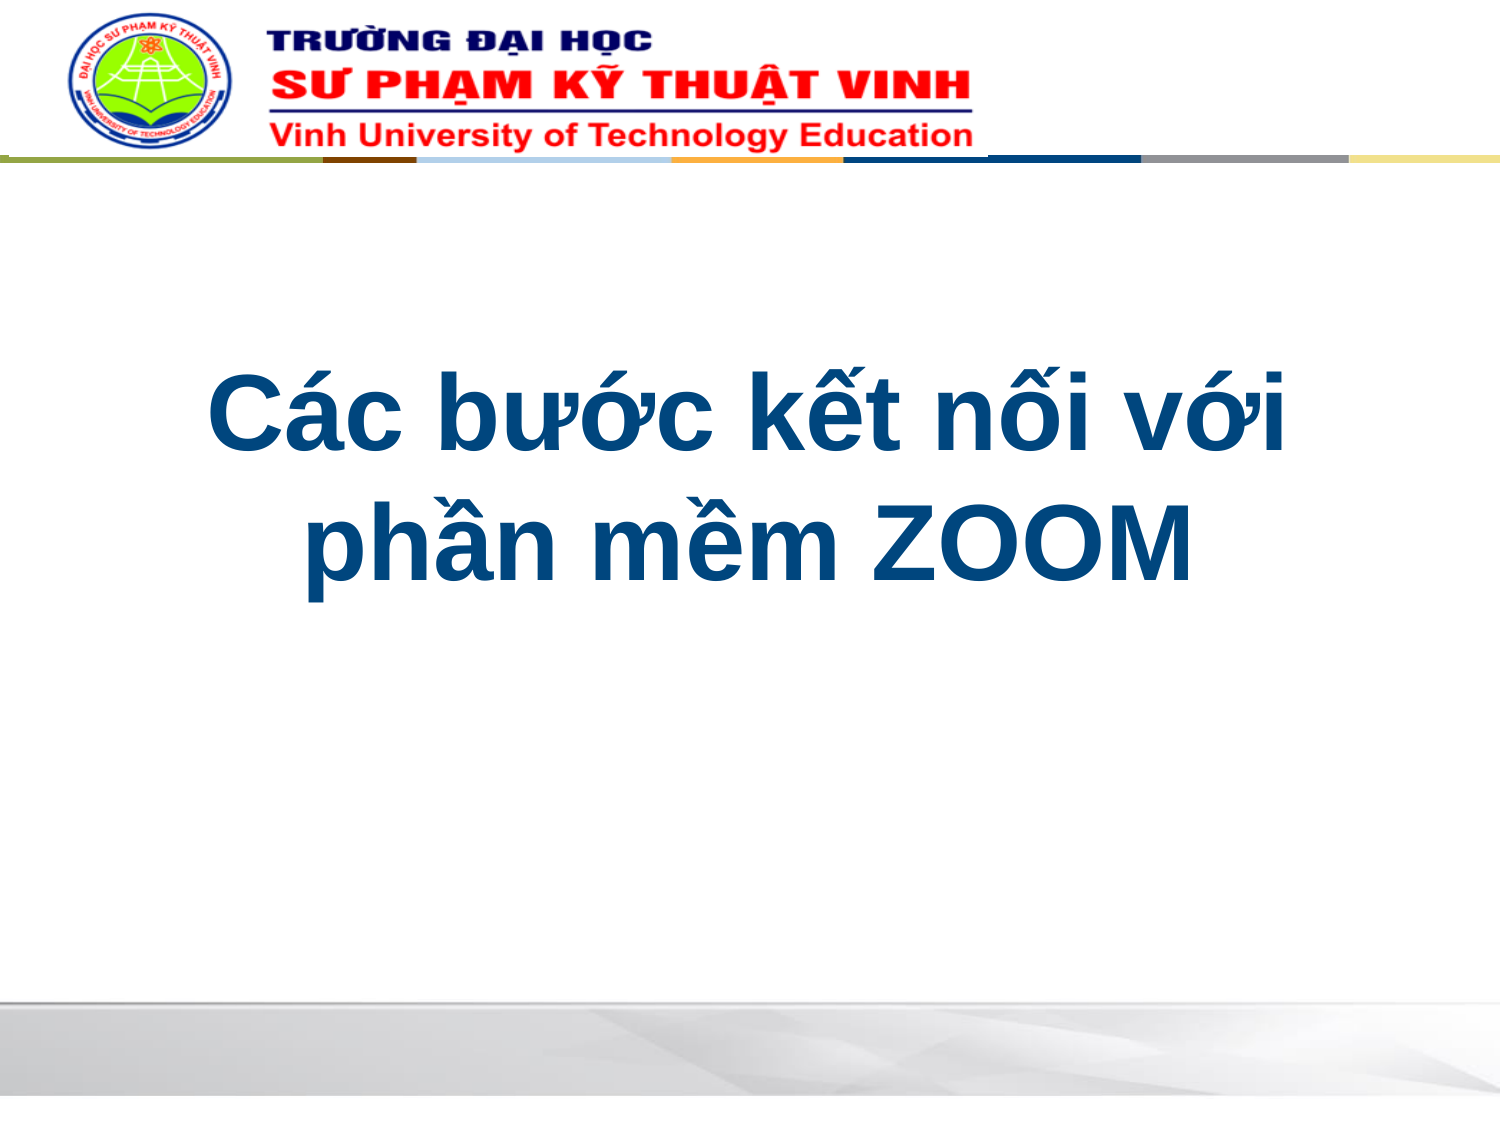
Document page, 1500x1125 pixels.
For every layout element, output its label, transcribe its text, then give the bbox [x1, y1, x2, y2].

title Các bước kết nối với phần mềm ZOOM [89, 294, 1411, 602]
picture [0, 998, 1500, 1099]
picture [0, 6, 1500, 163]
